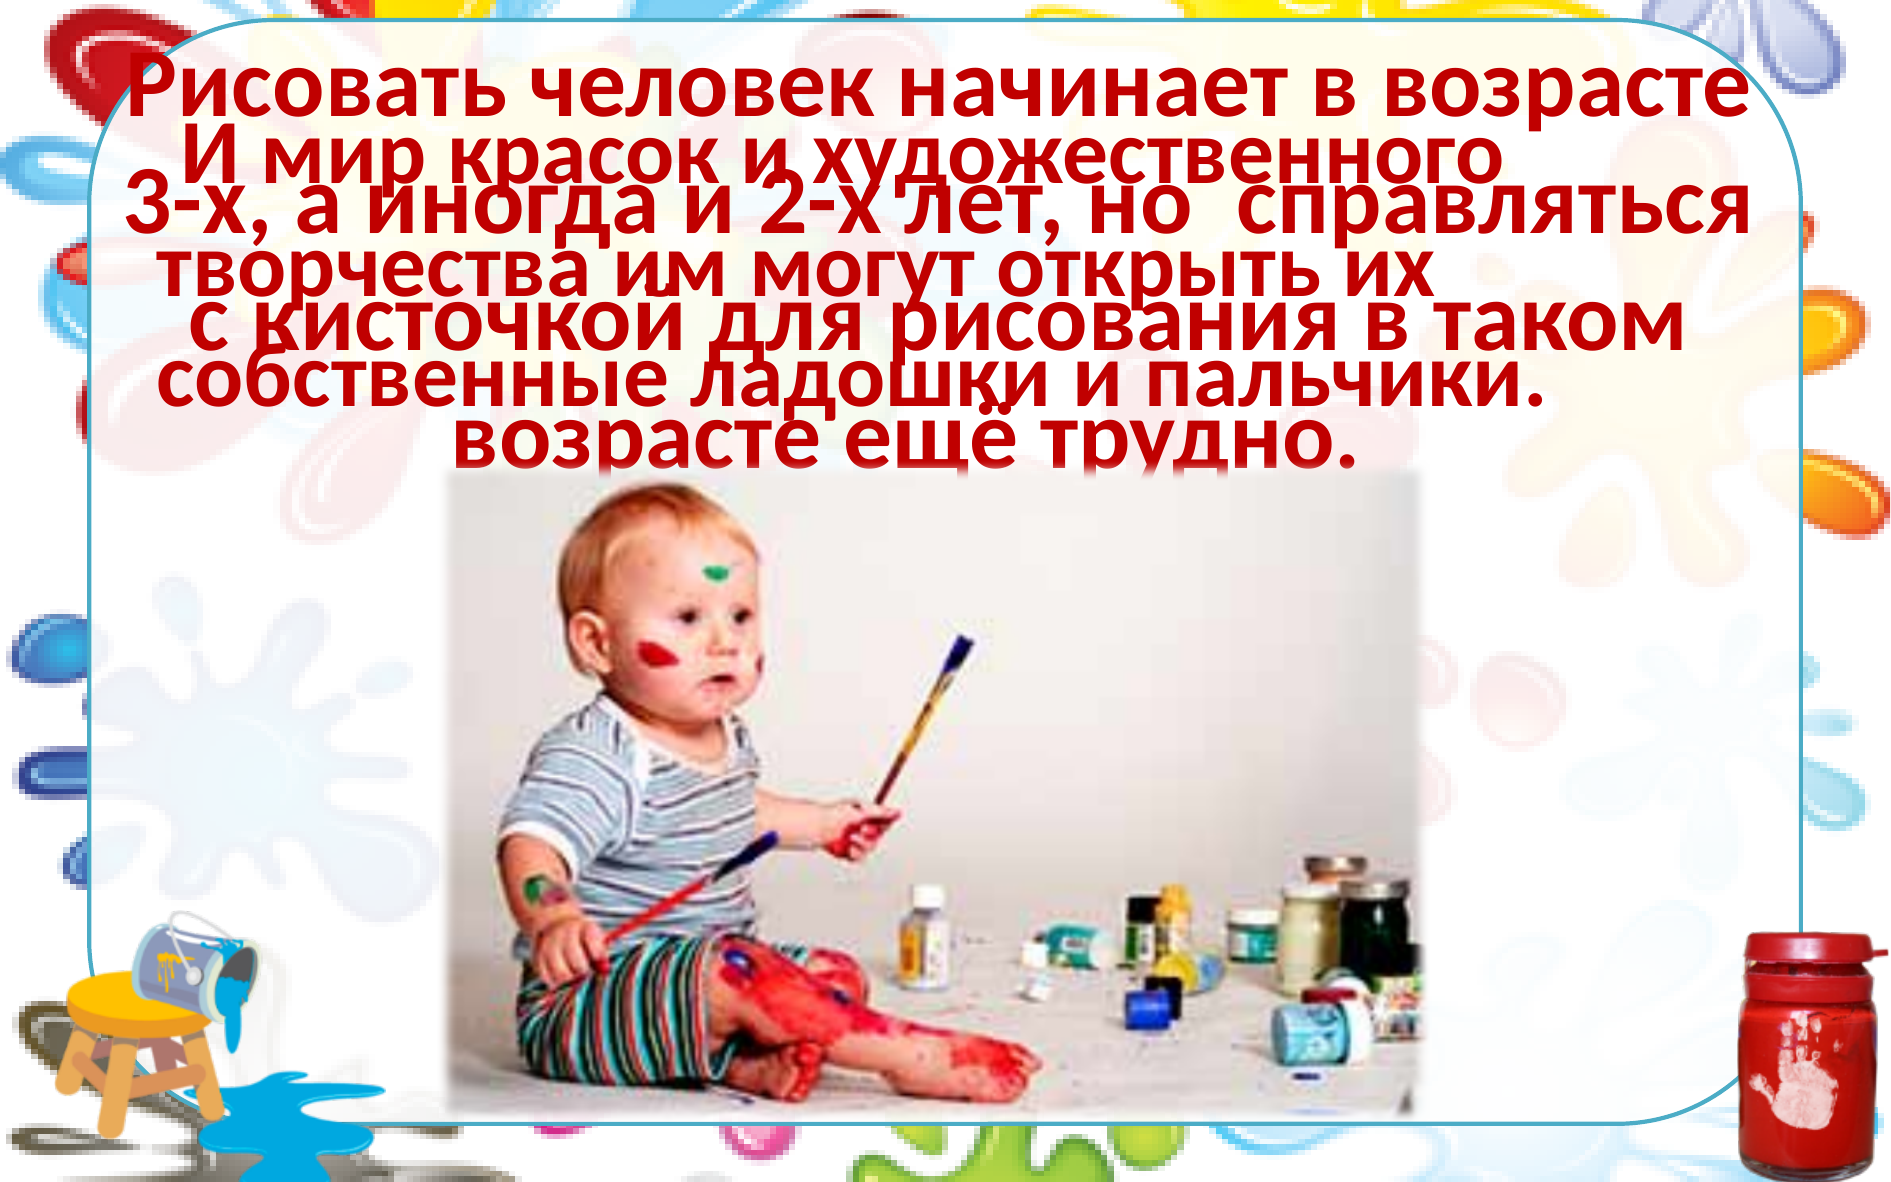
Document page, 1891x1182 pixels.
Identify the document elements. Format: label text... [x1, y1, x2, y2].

picture [0, 0, 1891, 1182]
title Рисовать человек начинает в возрасте 3-х, а иногда и 2-х лет, но справляться с кисточкой для рисования в таком возрасте ещё трудно. [88, 5, 1790, 502]
text_box И мир красок и художественного творчества им могут открыть их собственные ладошки и пальчики. [141, 69, 1784, 433]
